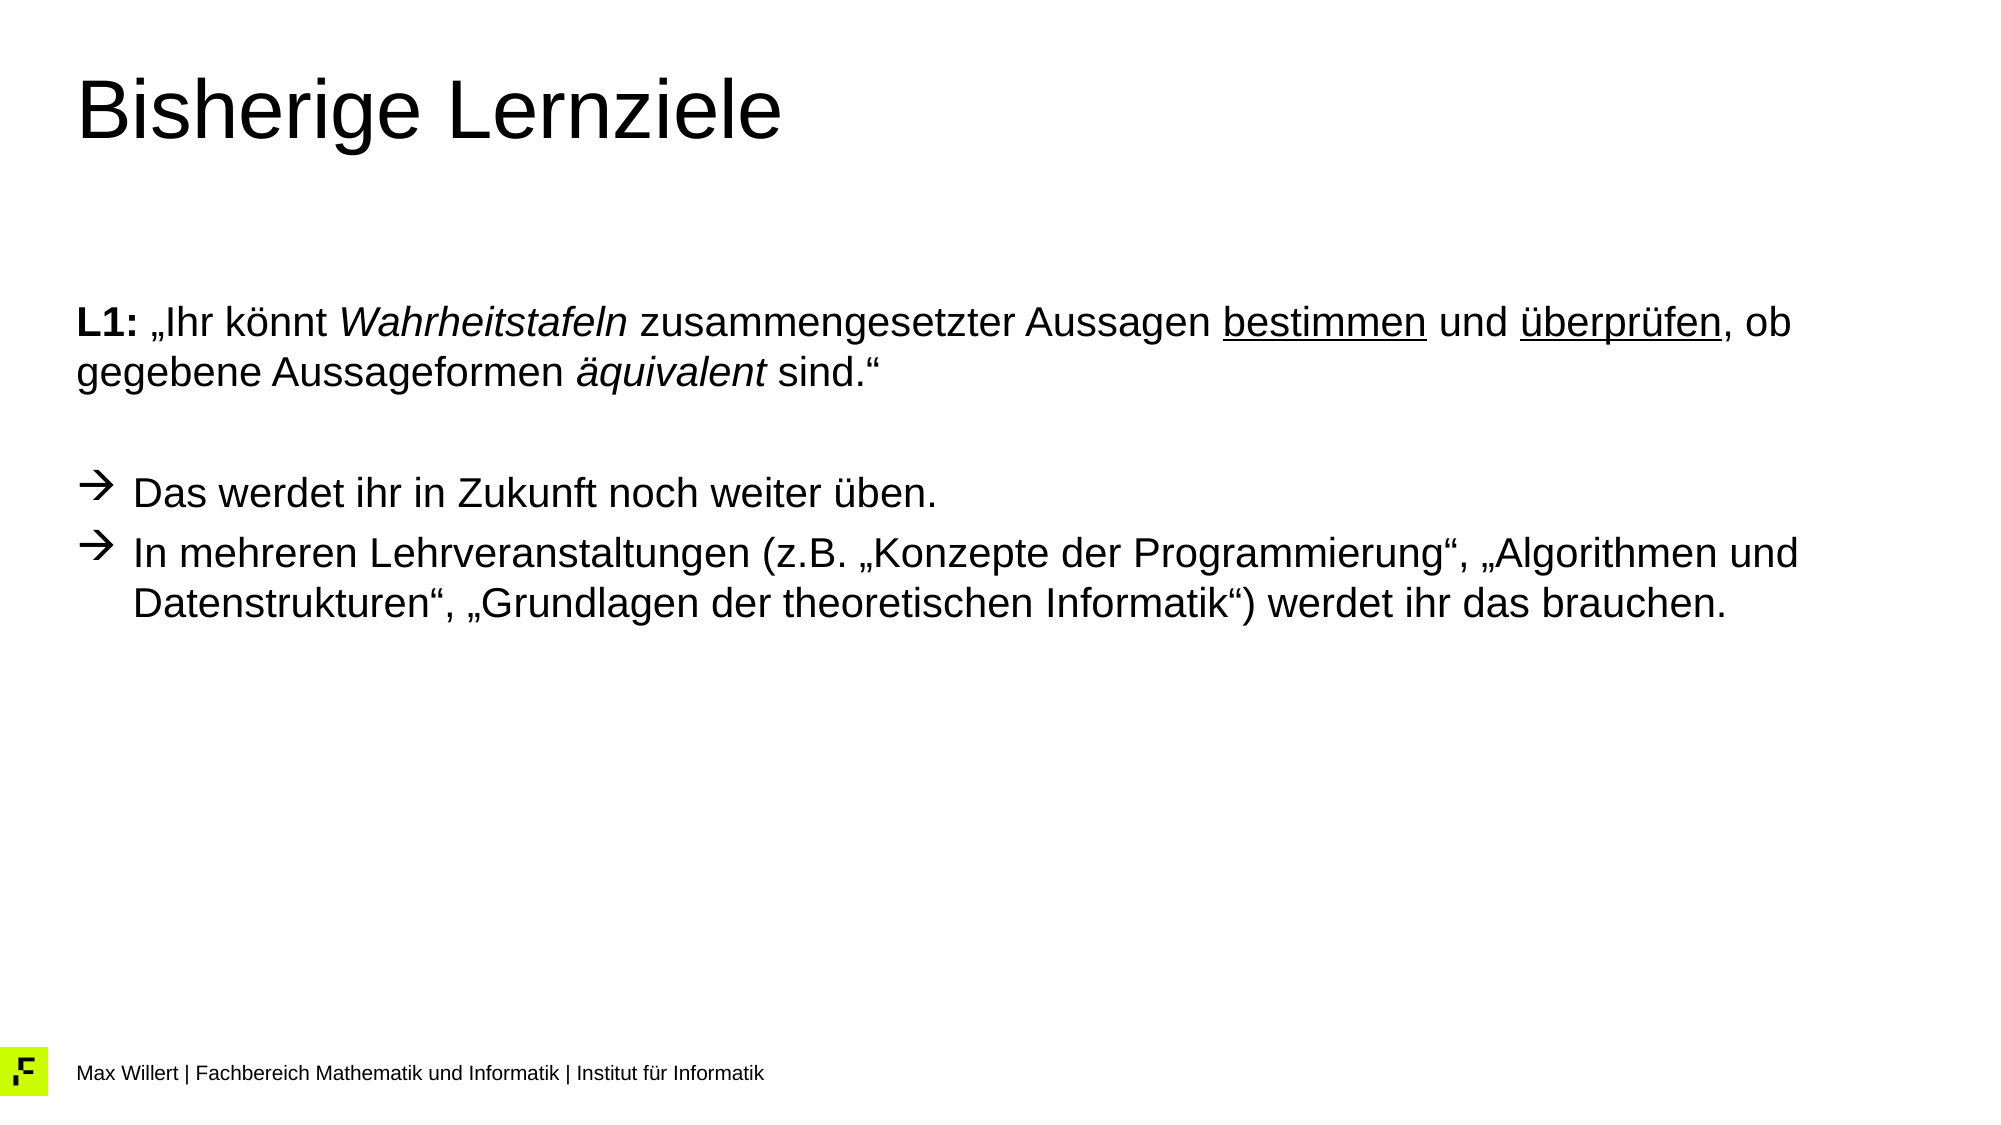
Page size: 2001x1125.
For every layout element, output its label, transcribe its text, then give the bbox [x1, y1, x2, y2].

picture [0, 1047, 48, 1096]
list L1: „Ihr könnt Wahrheitstafeln zusammengesetzter Aussagen bestimmen und überprüfen, ob gegebene Aussageformen äquivalent sind.“ Das werdet ihr in Zukunft noch weiter üben. In mehreren Lehrveranstaltungen (z.B. „Konzepte der Programmierung“, „Algorithmen und Datenstrukturen“, „Grundlagen der theoretischen Informatik“) werdet ihr das brauchen. [76, 294, 1924, 999]
title Bisherige Lernziele [76, 55, 1924, 286]
footer Max Willert | Fachbereich Mathematik und Informatik | Institut für Informatik [76, 1048, 1692, 1096]
